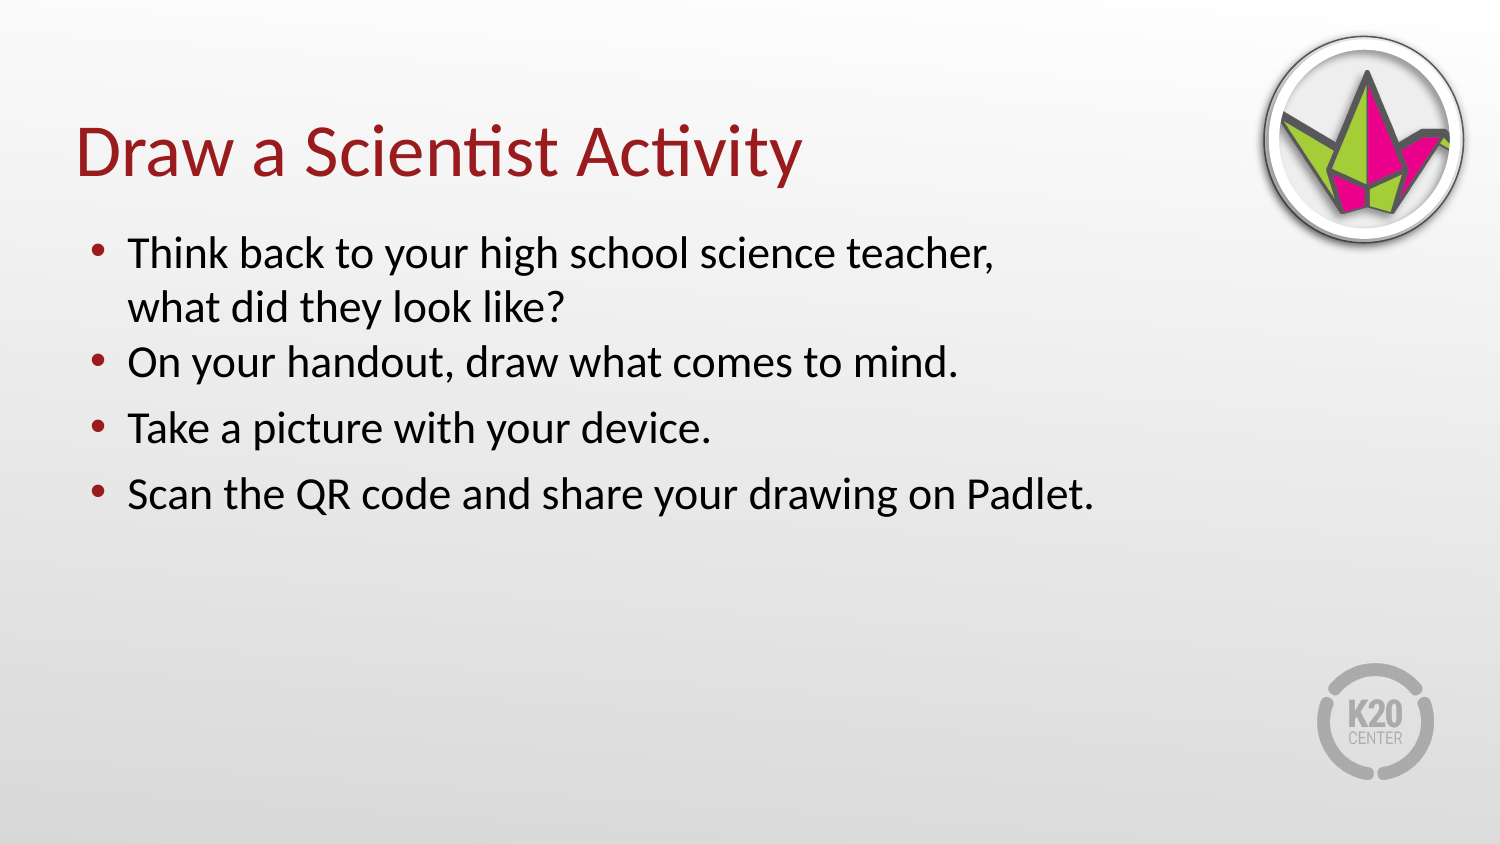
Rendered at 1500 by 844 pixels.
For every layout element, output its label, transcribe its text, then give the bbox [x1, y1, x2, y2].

list Think back to your high school science teacher, what did they look like? On your handout, draw what comes to mind. Take a picture with your device. Scan the QR code and share your drawing on Padlet. [75, 214, 1139, 779]
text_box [1263, 36, 1464, 243]
title Draw a Scientist Activity [75, 50, 1258, 191]
picture [1300, 646, 1451, 797]
